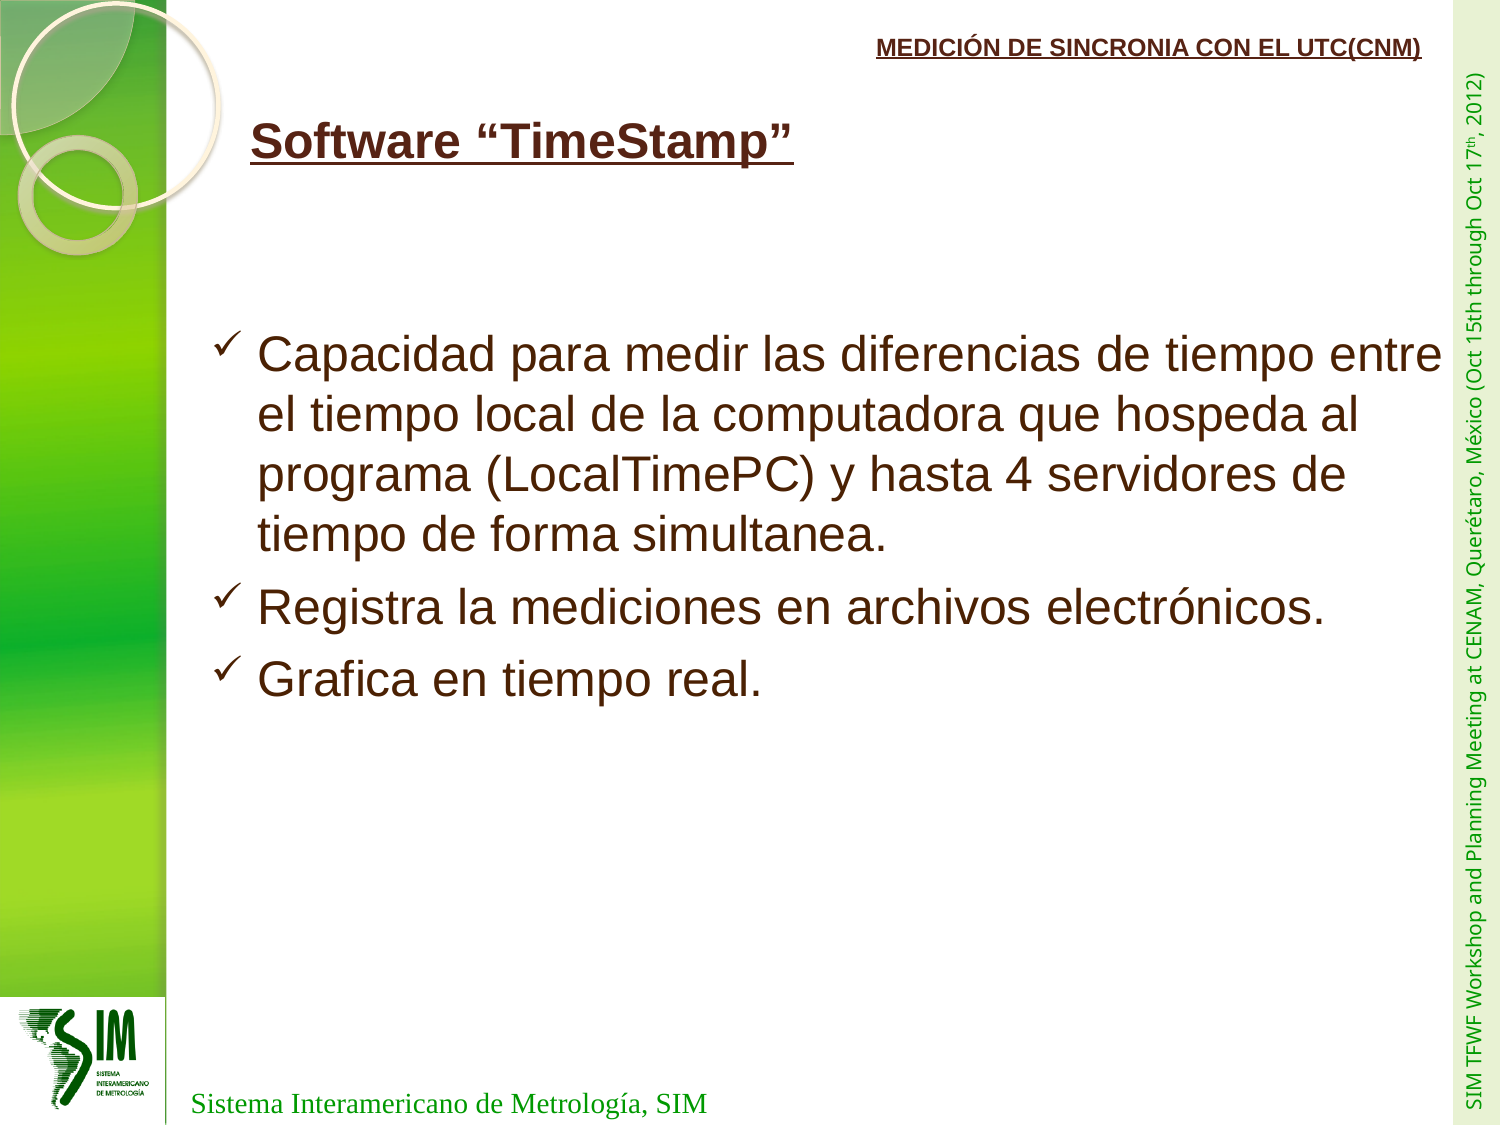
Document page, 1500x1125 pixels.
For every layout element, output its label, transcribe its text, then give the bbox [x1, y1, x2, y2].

list Capacidad para medir las diferencias de tiempo entre el tiempo local de la computadora que hospeda al programa (LocalTimePC) y hasta 4 servidores de tiempo de forma simultanea. Registra la mediciones en archivos electrónicos. Grafica en tiempo real. [183, 314, 1466, 805]
picture [136, 0, 166, 10]
picture [0, 135, 166, 1125]
picture [41, 151, 122, 205]
text_box MEDICIÓN DE SINCRONIA CON EL UTC(CNM) [206, 22, 1437, 70]
text_box Software “TimeStamp” [235, 45, 1466, 233]
picture [34, 182, 116, 240]
picture [22, 15, 160, 203]
